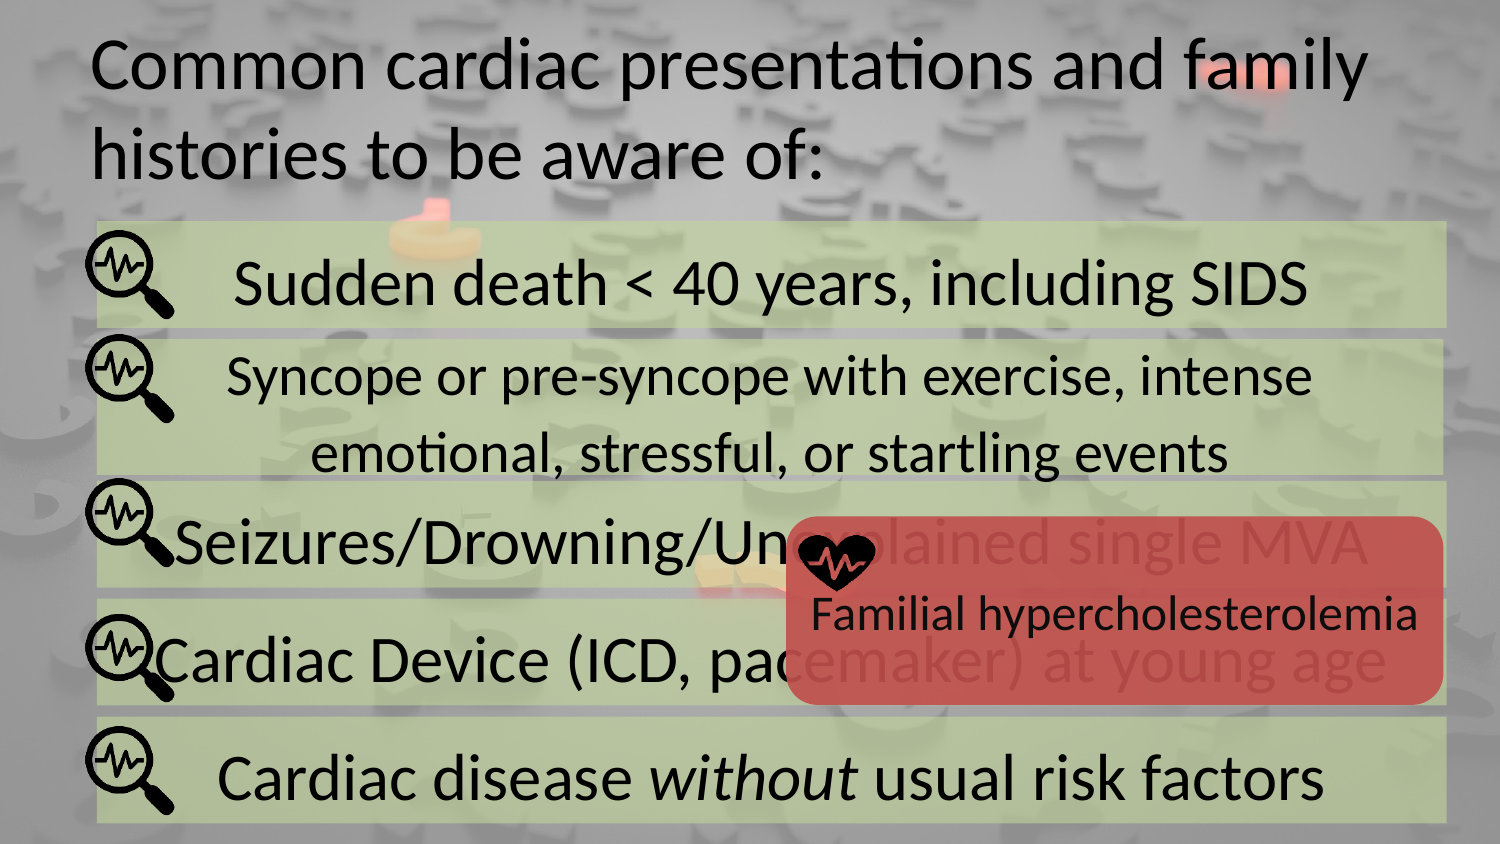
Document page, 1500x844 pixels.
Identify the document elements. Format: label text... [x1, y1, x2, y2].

text_box Syncope or pre-syncope with exercise, intense emotional, stressful, or startling events [96, 338, 1444, 475]
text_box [782, 516, 1444, 706]
picture [75, 468, 184, 576]
text_box [0, 0, 1500, 844]
text_box Seizures/Drowning/Unexplained single MVA [96, 480, 1447, 588]
text_box Cardiac Device (ICD, pacemaker) at young age [96, 598, 777, 706]
text_box Sudden death < 40 years, including SIDS [186, 221, 1447, 328]
picture [75, 716, 184, 824]
picture [75, 220, 184, 432]
title Common cardiac presentations and family histories to be aware of: [75, 33, 1471, 175]
text_box Cardiac disease without usual risk factors [186, 716, 1447, 824]
picture [75, 603, 184, 712]
